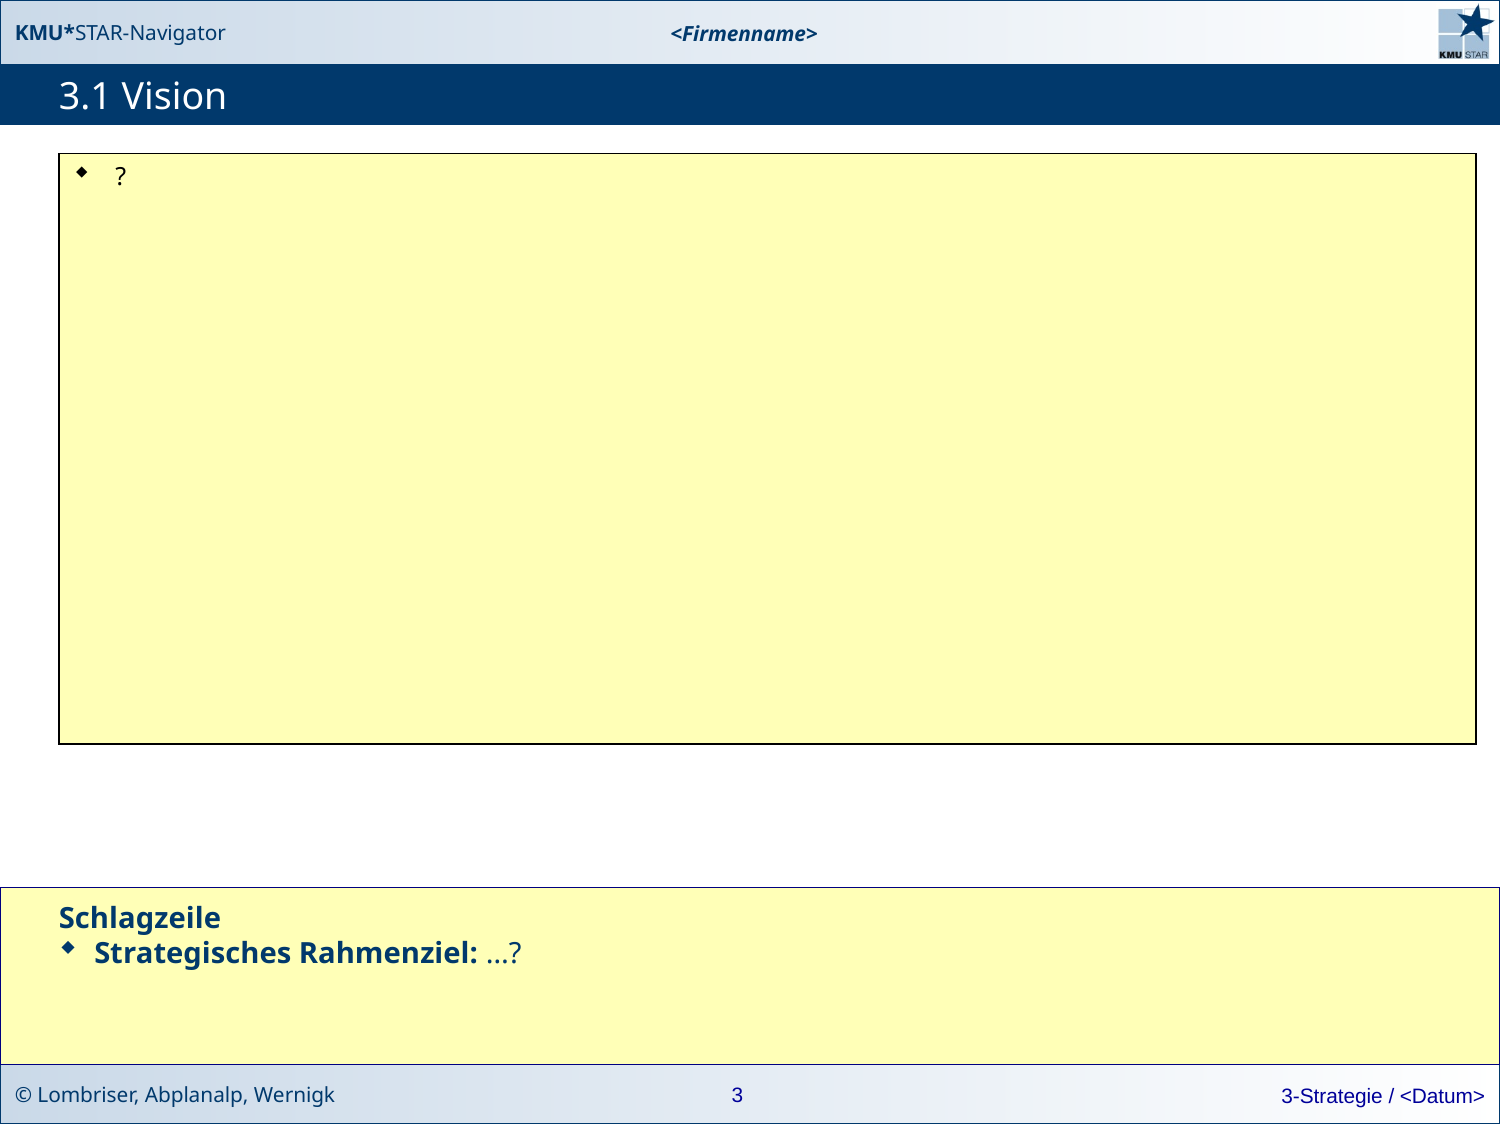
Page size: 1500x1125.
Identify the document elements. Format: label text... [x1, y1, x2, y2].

text_box Schlagzeile Strategisches Rahmenziel: …? [0, 887, 1500, 1065]
picture [1436, 3, 1496, 61]
title 3.1 Vision [59, 64, 1453, 124]
slide_number 3 [700, 1065, 774, 1124]
text_box ? [58, 153, 1477, 744]
footer 3-Strategie / <Datum> [1024, 1065, 1500, 1125]
